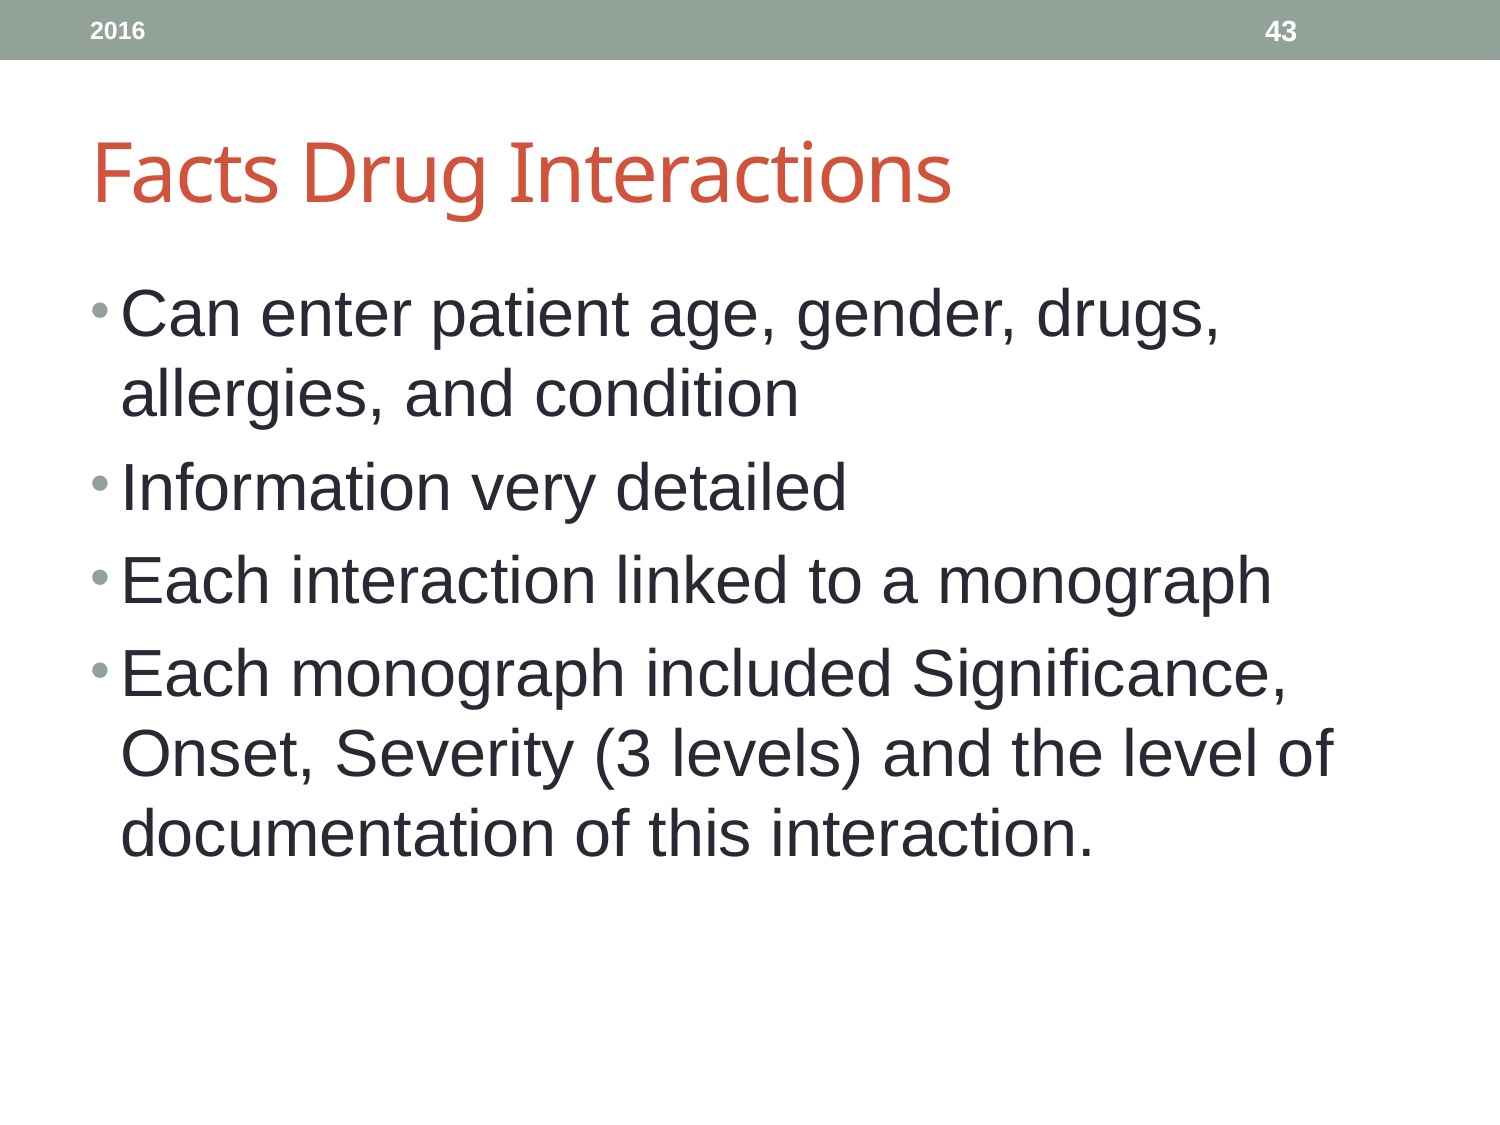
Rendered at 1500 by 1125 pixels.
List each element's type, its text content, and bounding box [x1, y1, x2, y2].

slide_number 2016 [75, 3, 550, 57]
slide_number 43 [1250, 3, 1425, 57]
list Can enter patient age, gender, drugs, allergies, and condition Information very detailed Each interaction linked to a monograph Each monograph included Significance, Onset, Severity (3 levels) and the level of documentation of this interaction. [75, 262, 1425, 1063]
title Facts Drug Interactions [75, 87, 1425, 250]
